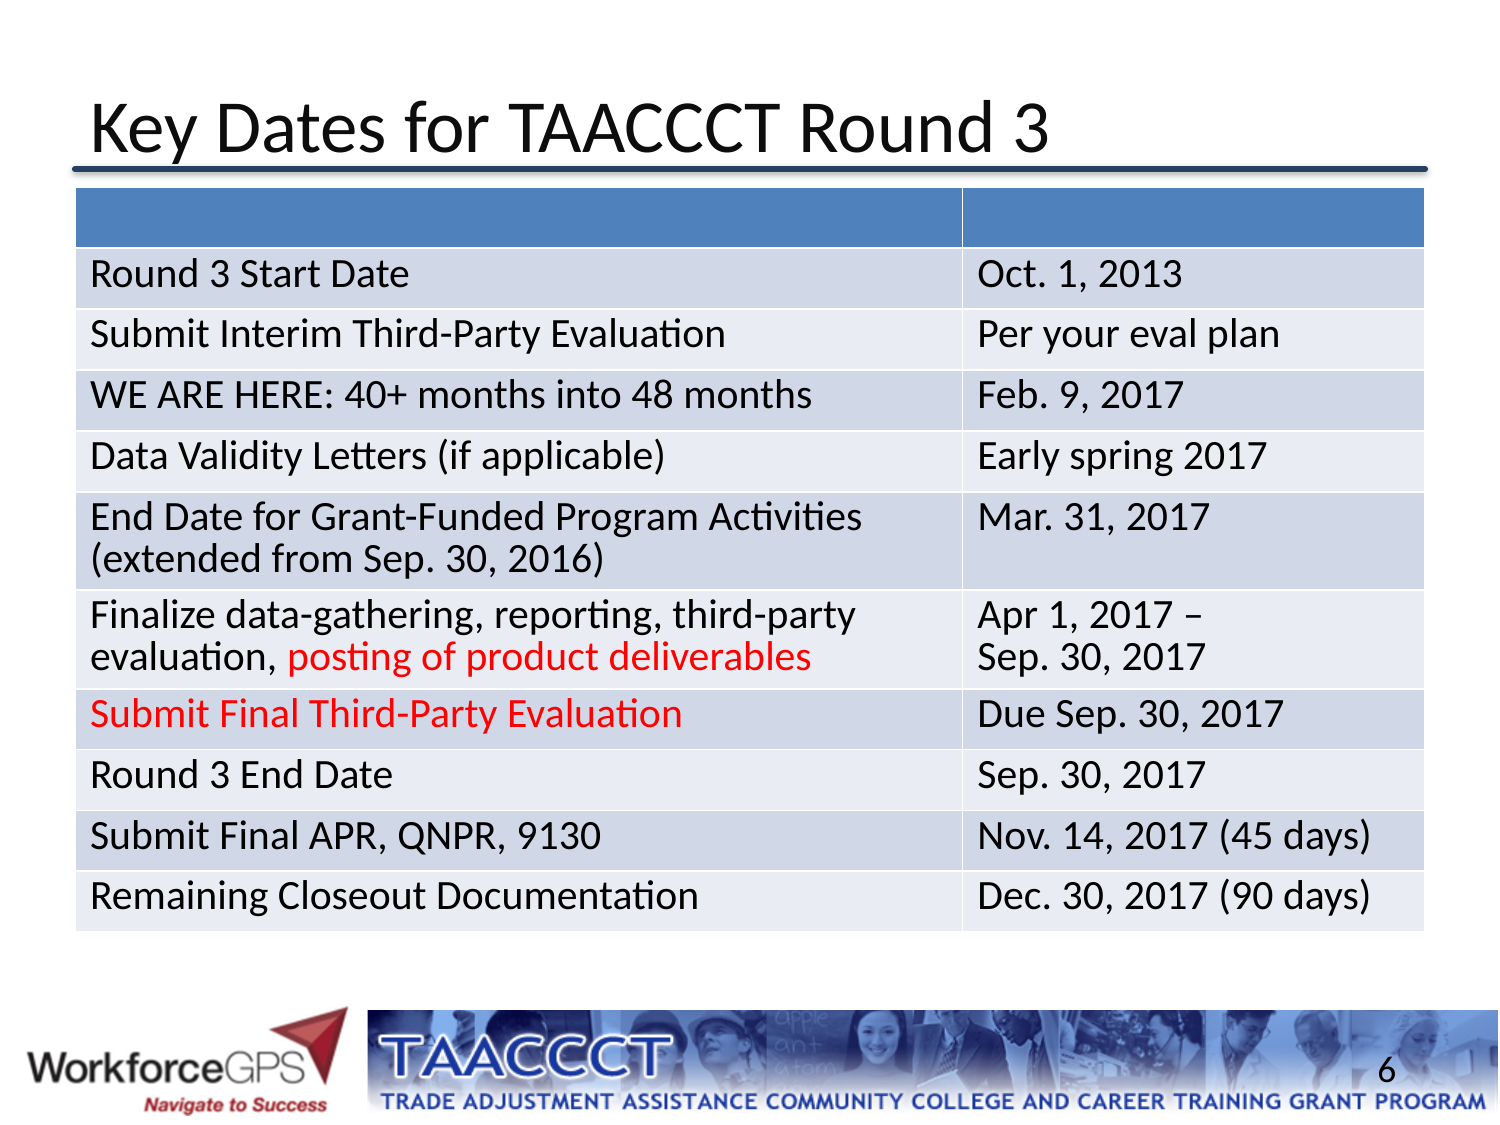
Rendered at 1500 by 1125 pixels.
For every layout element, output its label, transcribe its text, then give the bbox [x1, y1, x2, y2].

table_cell Due Sep. 30, 2017 [963, 690, 1424, 749]
picture [24, 1006, 351, 1116]
table_cell End Date for Grant-Funded Program Activities (extended from Sep. 30, 2016) [76, 493, 962, 589]
table_cell Finalize data-gathering, reporting, third-party evaluation, posting of product deliverables [76, 591, 962, 688]
table_cell Round 3 Start Date [76, 249, 962, 308]
text_box 6 [1362, 1037, 1463, 1098]
table_cell Mar. 31, 2017 [963, 493, 1424, 589]
table_header [76, 188, 962, 247]
table_cell Remaining Closeout Documentation [76, 872, 962, 931]
table_cell Per your eval plan [963, 310, 1424, 369]
table_cell Oct. 1, 2013 [963, 249, 1424, 308]
table_cell Submit Interim Third-Party Evaluation [76, 310, 962, 369]
table_cell Dec. 30, 2017 (90 days) [963, 872, 1424, 931]
table_cell Round 3 End Date [76, 750, 962, 810]
table_cell Nov. 14, 2017 (45 days) [963, 811, 1424, 870]
table_header [963, 188, 1424, 247]
table_cell Data Validity Letters (if applicable) [76, 432, 962, 491]
table_cell WE ARE HERE: 40+ months into 48 months [76, 371, 962, 430]
table_cell Early spring 2017 [963, 432, 1424, 491]
table_cell Sep. 30, 2017 [963, 750, 1424, 810]
table_cell Feb. 9, 2017 [963, 371, 1424, 430]
table_cell Submit Final APR, QNPR, 9130 [76, 811, 962, 870]
table_cell Submit Final Third-Party Evaluation [76, 690, 962, 749]
picture [367, 1010, 1498, 1124]
table_cell Apr 1, 2017 – Sep. 30, 2017 [963, 591, 1424, 688]
title Key Dates for TAACCCT Round 3 [75, 57, 1425, 187]
